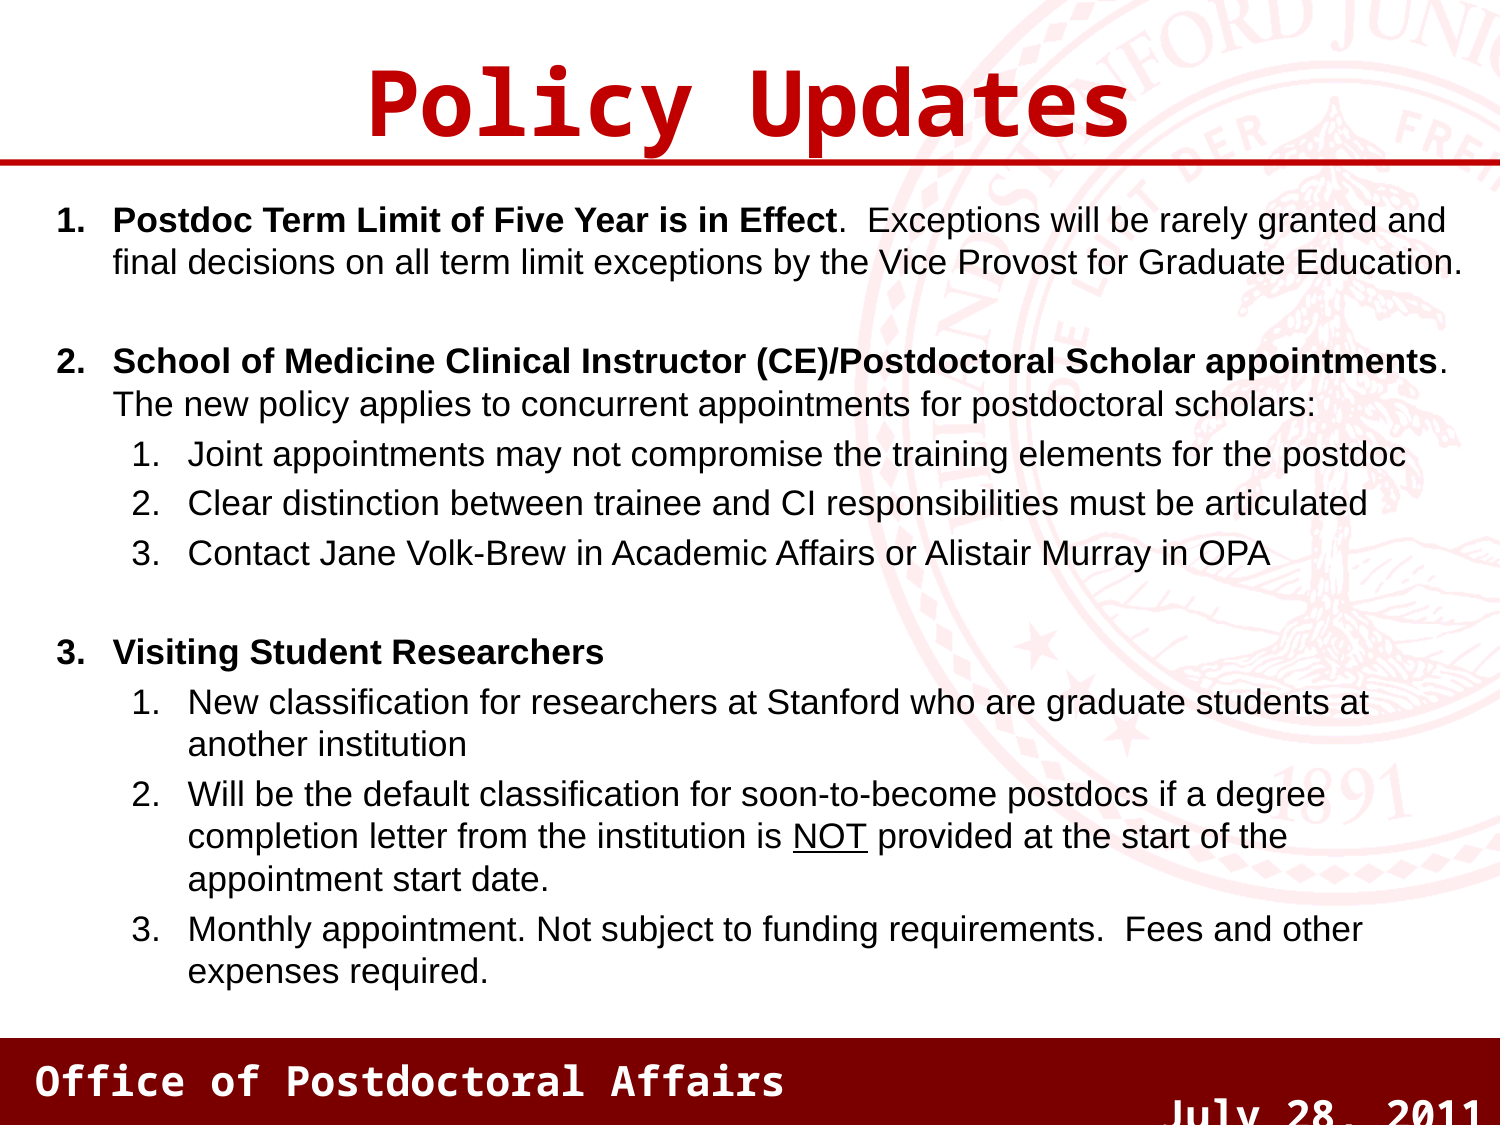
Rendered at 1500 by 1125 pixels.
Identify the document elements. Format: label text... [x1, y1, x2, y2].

title Policy Updates [0, 37, 1500, 162]
text_box Postdoc Term Limit of Five Year is in Effect. Exceptions will be rarely granted and final decisions on all term limit exceptions by the Vice Provost for Graduate Education. School of Medicine Clinical Instructor (CE)/Postdoctoral Scholar appointments. The new policy applies to concurrent appointments for postdoctoral scholars: Joint appointments may not compromise the training elements for the postdoc Clear distinction between trainee and CI responsibilities must be articulated Contact Jane Volk-Brew in Academic Affairs or Alistair Murray in OPA Visiting Student Researchers New classification for researchers at Stanford who are graduate students at another institution Will be the default classification for soon-to-become postdocs if a degree completion letter from the institution is NOT provided at the start of the appointment start date. Monthly appointment. Not subject to funding requirements. Fees and other expenses required. [41, 189, 1500, 1080]
